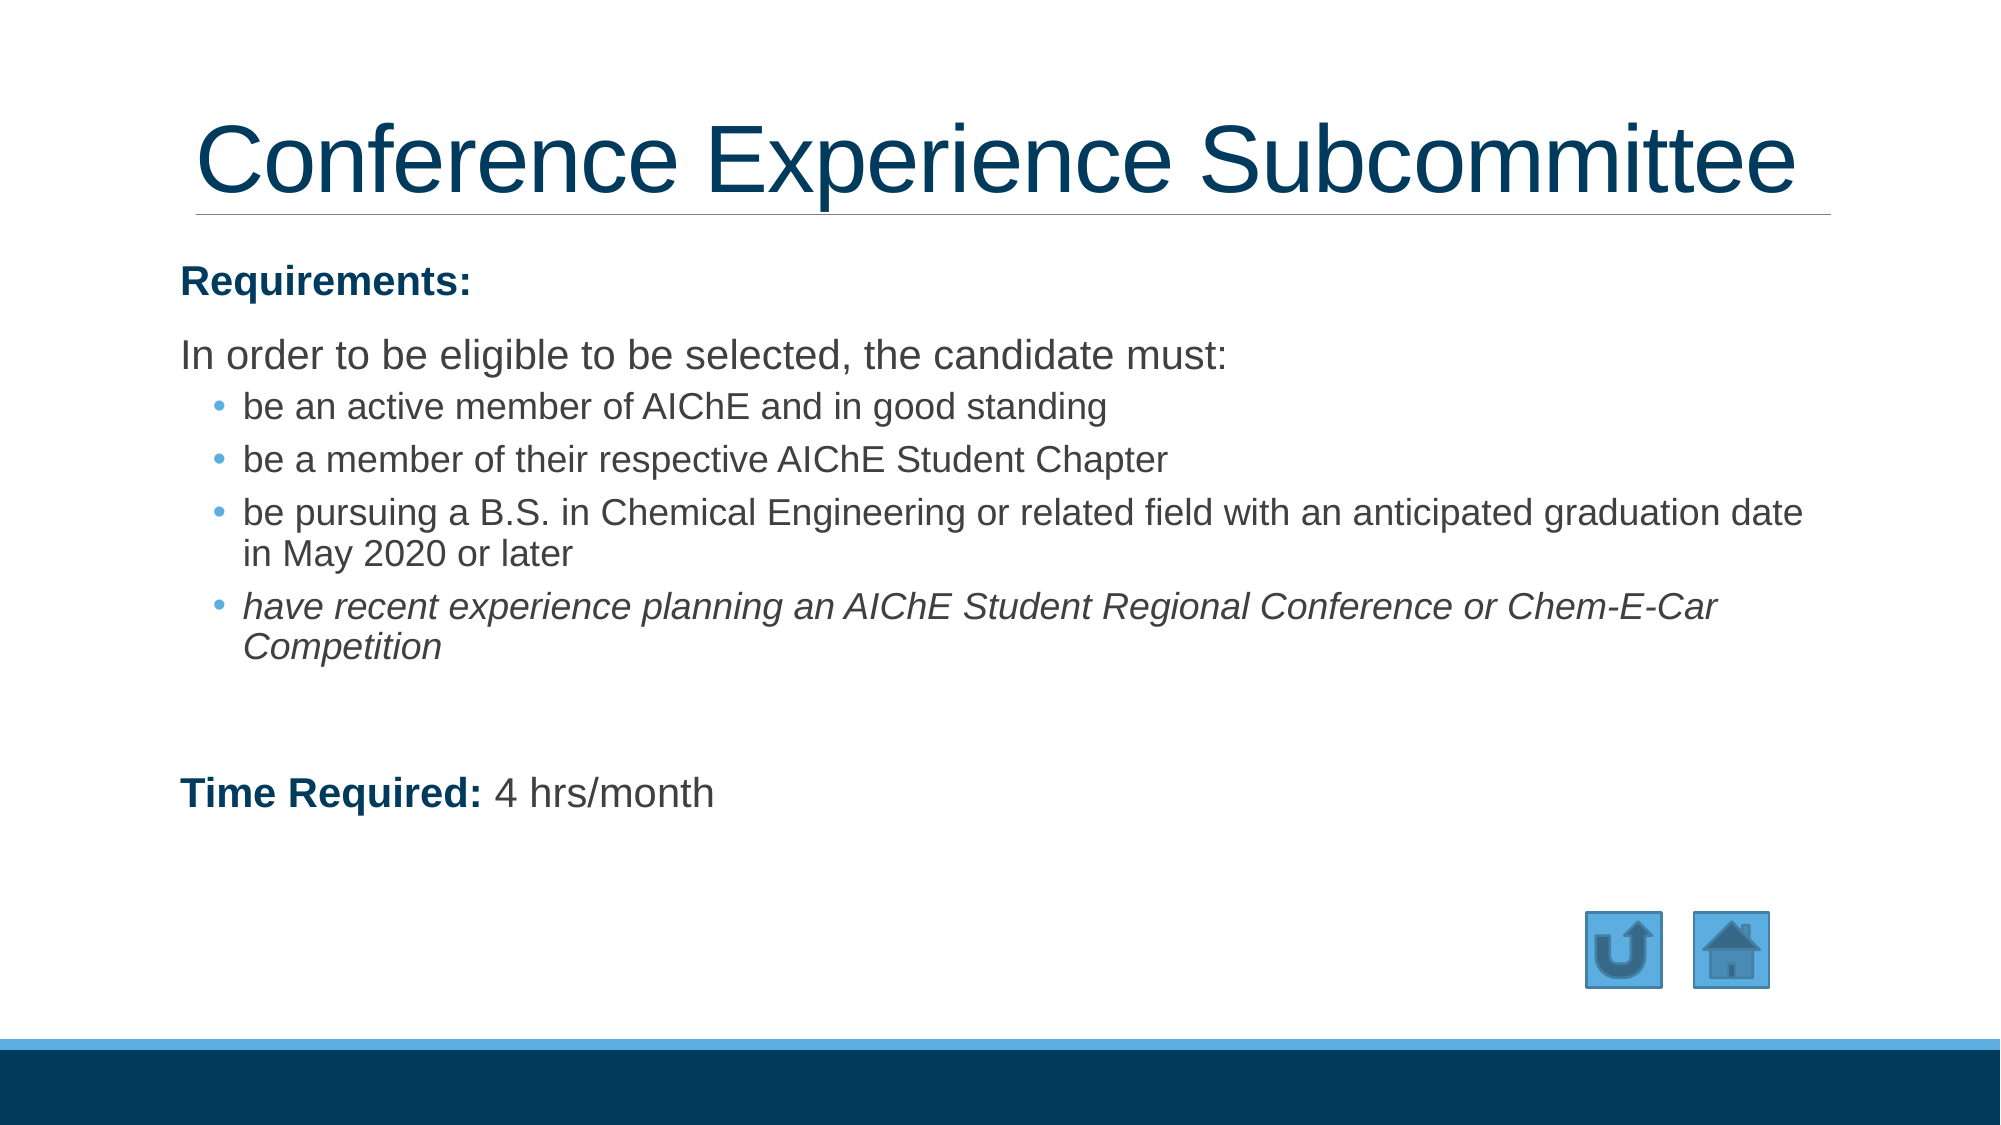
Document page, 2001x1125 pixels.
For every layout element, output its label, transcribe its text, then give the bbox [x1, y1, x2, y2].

text_box [1693, 911, 1770, 989]
text_box [1585, 911, 1663, 989]
list Requirements: In order to be eligible to be selected, the candidate must: be an active member of AIChE and in good standing be a member of their respective AIChE Student Chapter be pursuing a B.S. in Chemical Engineering or related field with an anticipated graduation date in May 2020 or later have recent experience planning an AIChE Student Regional Conference or Chem-E-Car Competition Time Required: 4 hrs/month [180, 252, 1830, 913]
title Conference Experience Subcommittee [180, 0, 1830, 220]
